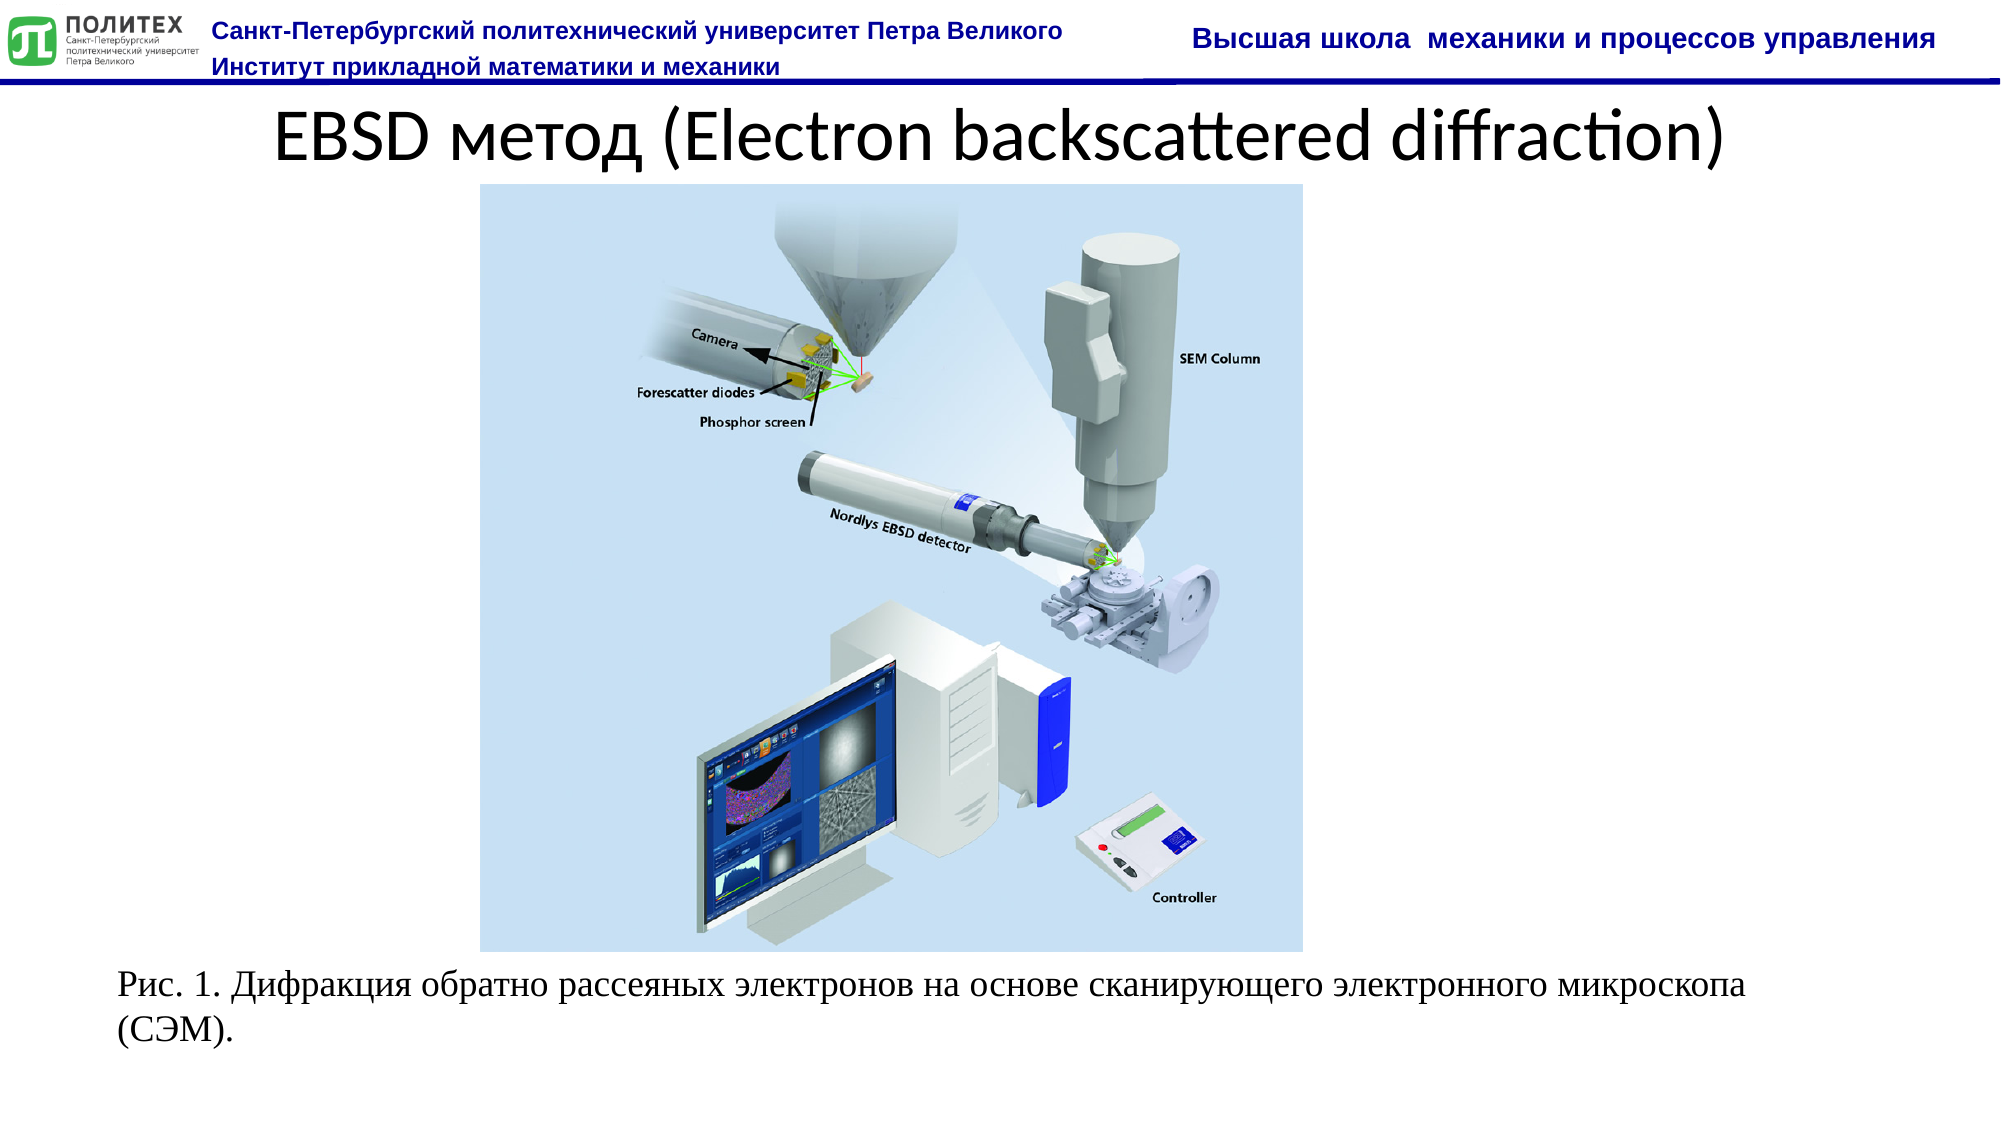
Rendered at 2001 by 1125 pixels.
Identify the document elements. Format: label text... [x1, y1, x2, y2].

list Рис. 1. Дифракция обратно рассеяных электронов на основе сканирующего электронного микроскопа (СЭМ). [102, 951, 1828, 1070]
picture [479, 184, 1303, 952]
title EBSD метод (Electron backscattered diffraction) [137, 78, 1863, 230]
picture [3, 5, 206, 77]
